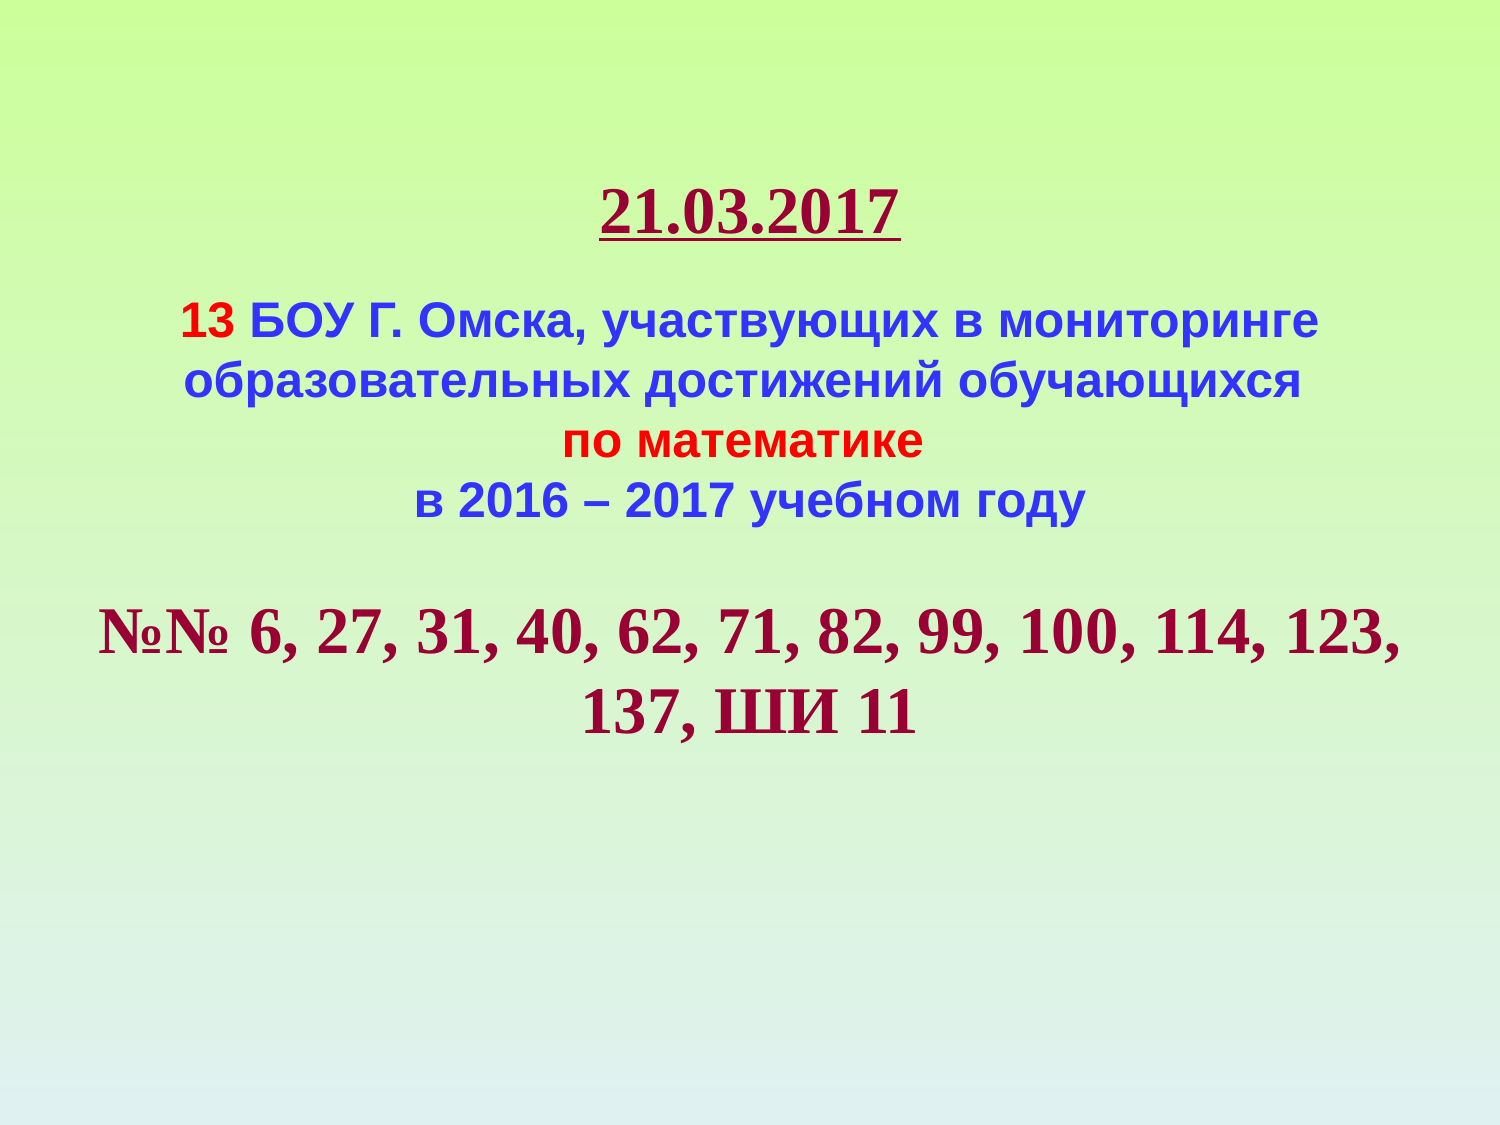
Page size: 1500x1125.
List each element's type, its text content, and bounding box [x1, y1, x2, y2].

title 21.03.2017 13 БОУ Г. Омска, участвующих в мониторинге образовательных достижений обучающихся по математике в 2016 – 2017 учебном году №№ 6, 27, 31, 40, 62, 71, 82, 99, 100, 114, 123, 137, ШИ 11 [74, 44, 1426, 870]
